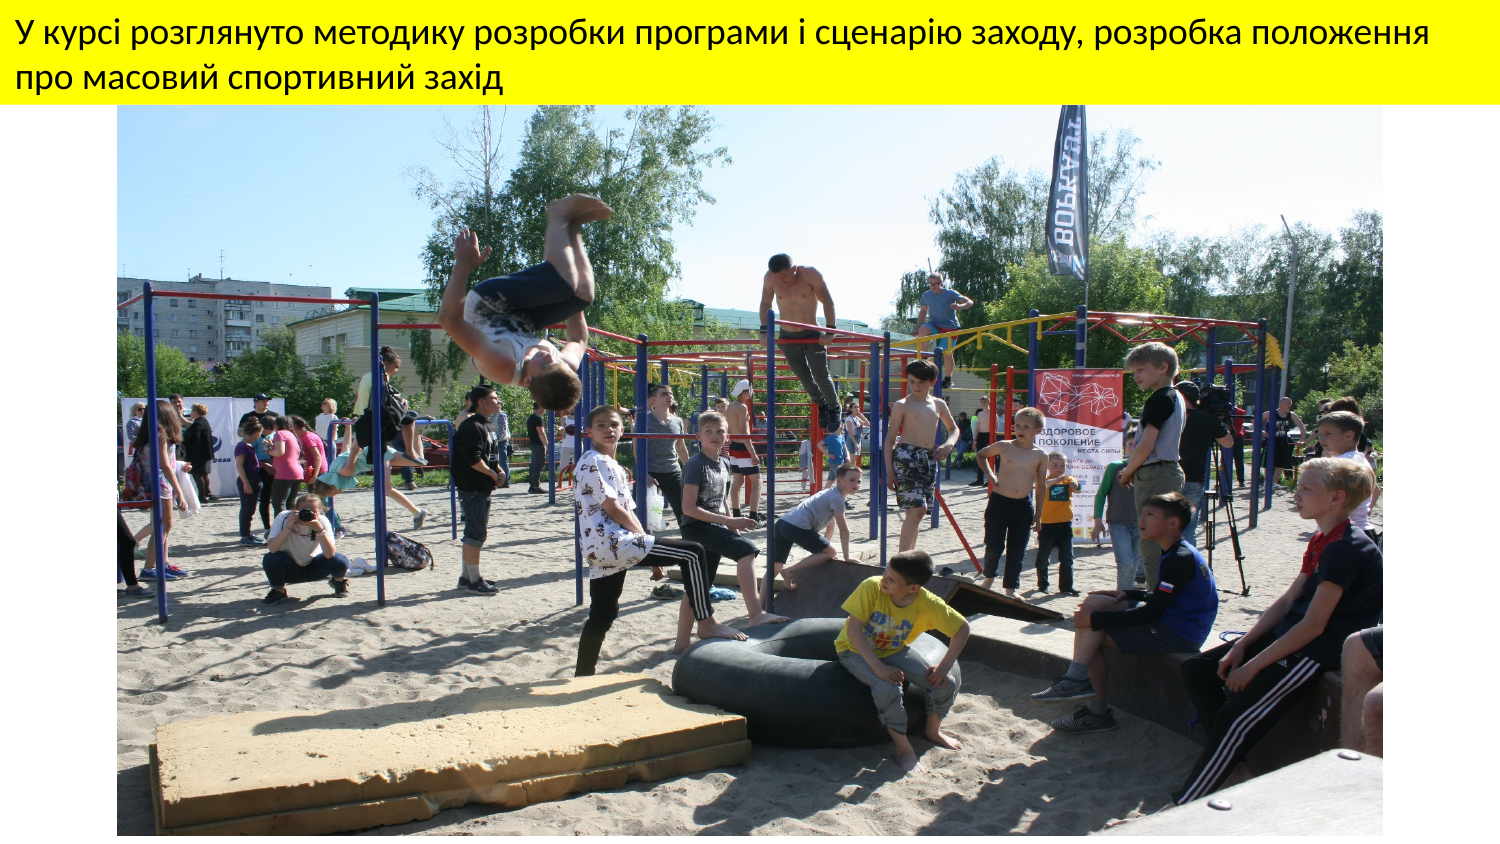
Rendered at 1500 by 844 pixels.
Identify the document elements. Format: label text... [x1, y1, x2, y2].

text_box У курсі розглянуто методику розробки програми і сценарію заходу, розробка положення про масовий спортивний захід [0, 0, 1500, 105]
picture [116, 105, 1384, 836]
